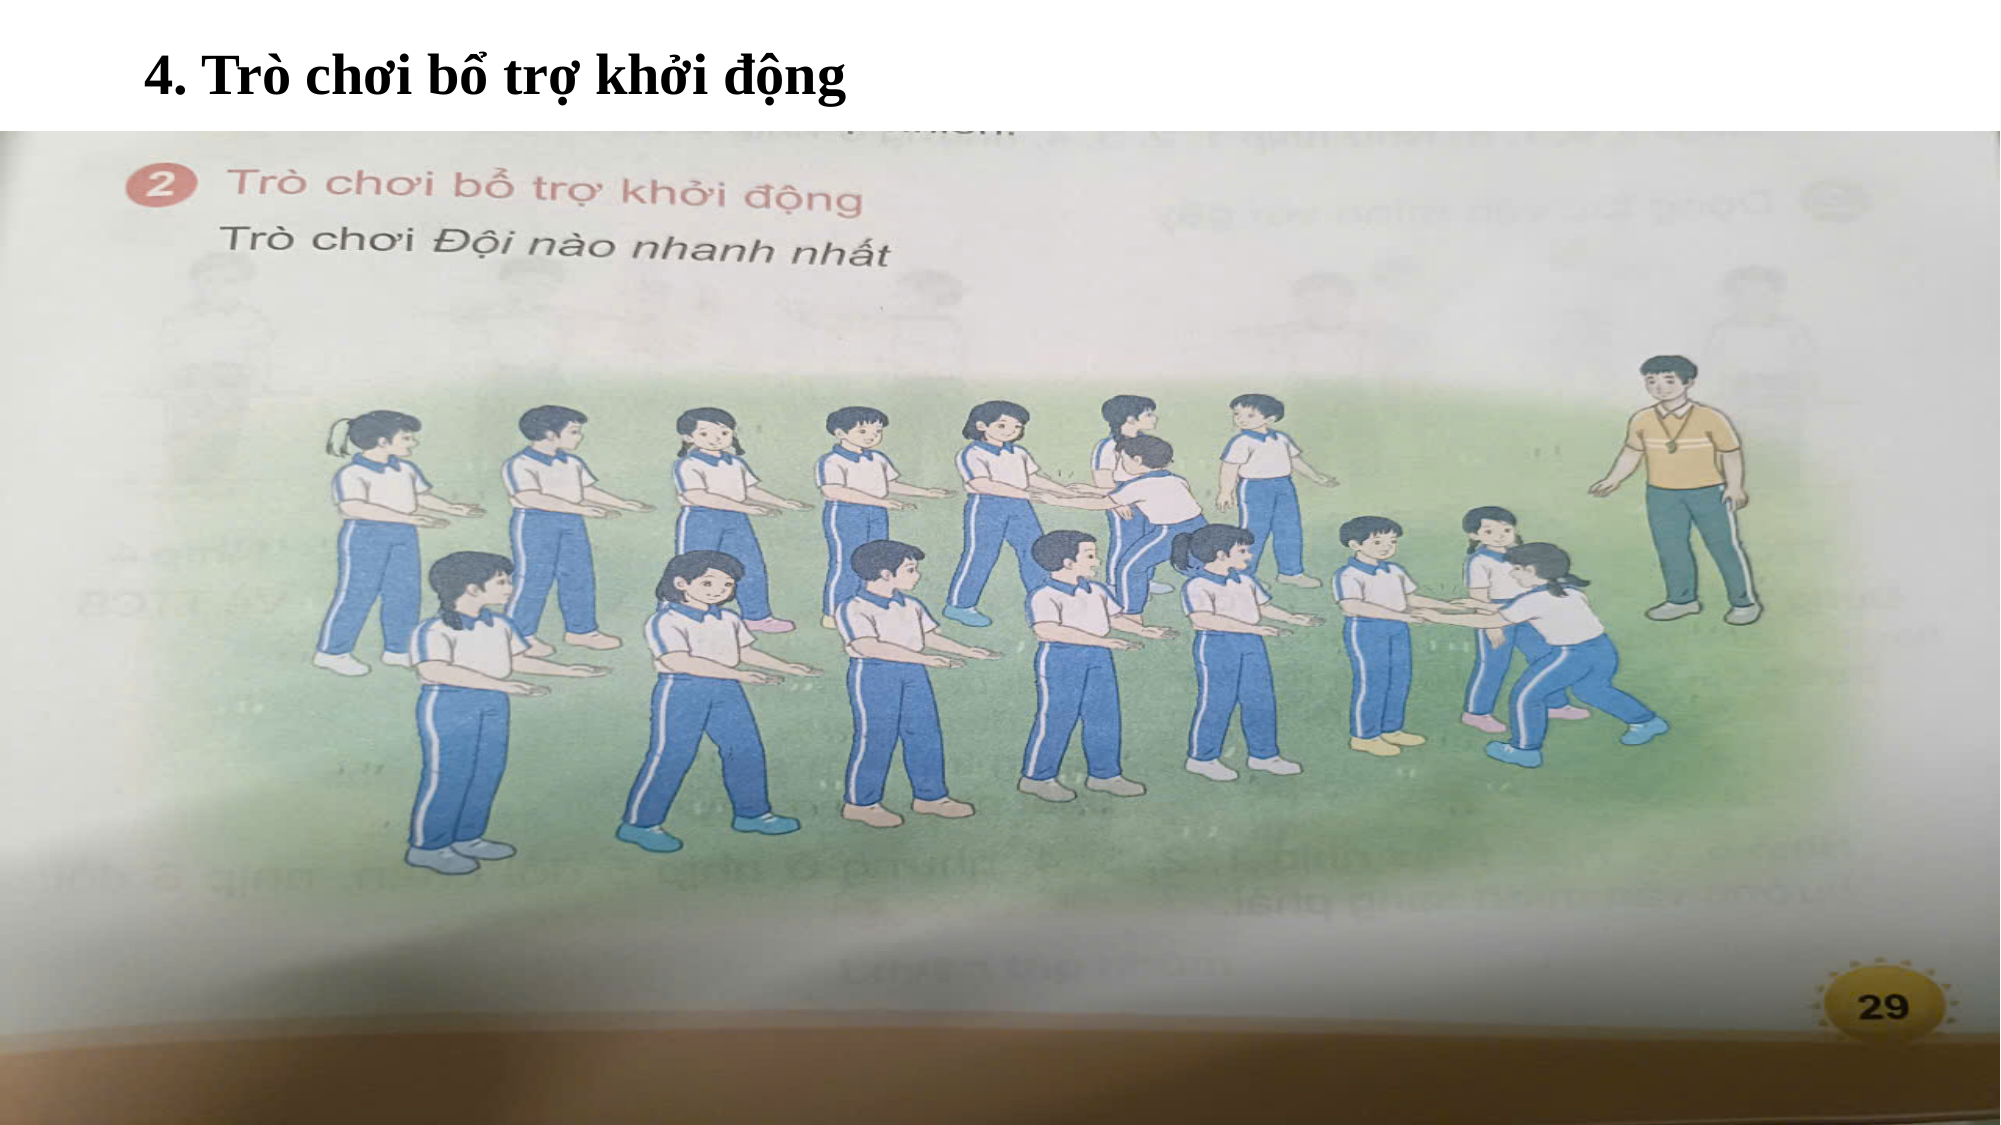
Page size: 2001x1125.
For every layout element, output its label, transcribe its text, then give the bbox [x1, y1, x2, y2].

text_box 4. Trò chơi bổ trợ khởi động [129, 28, 1492, 114]
picture [0, 131, 2000, 1125]
